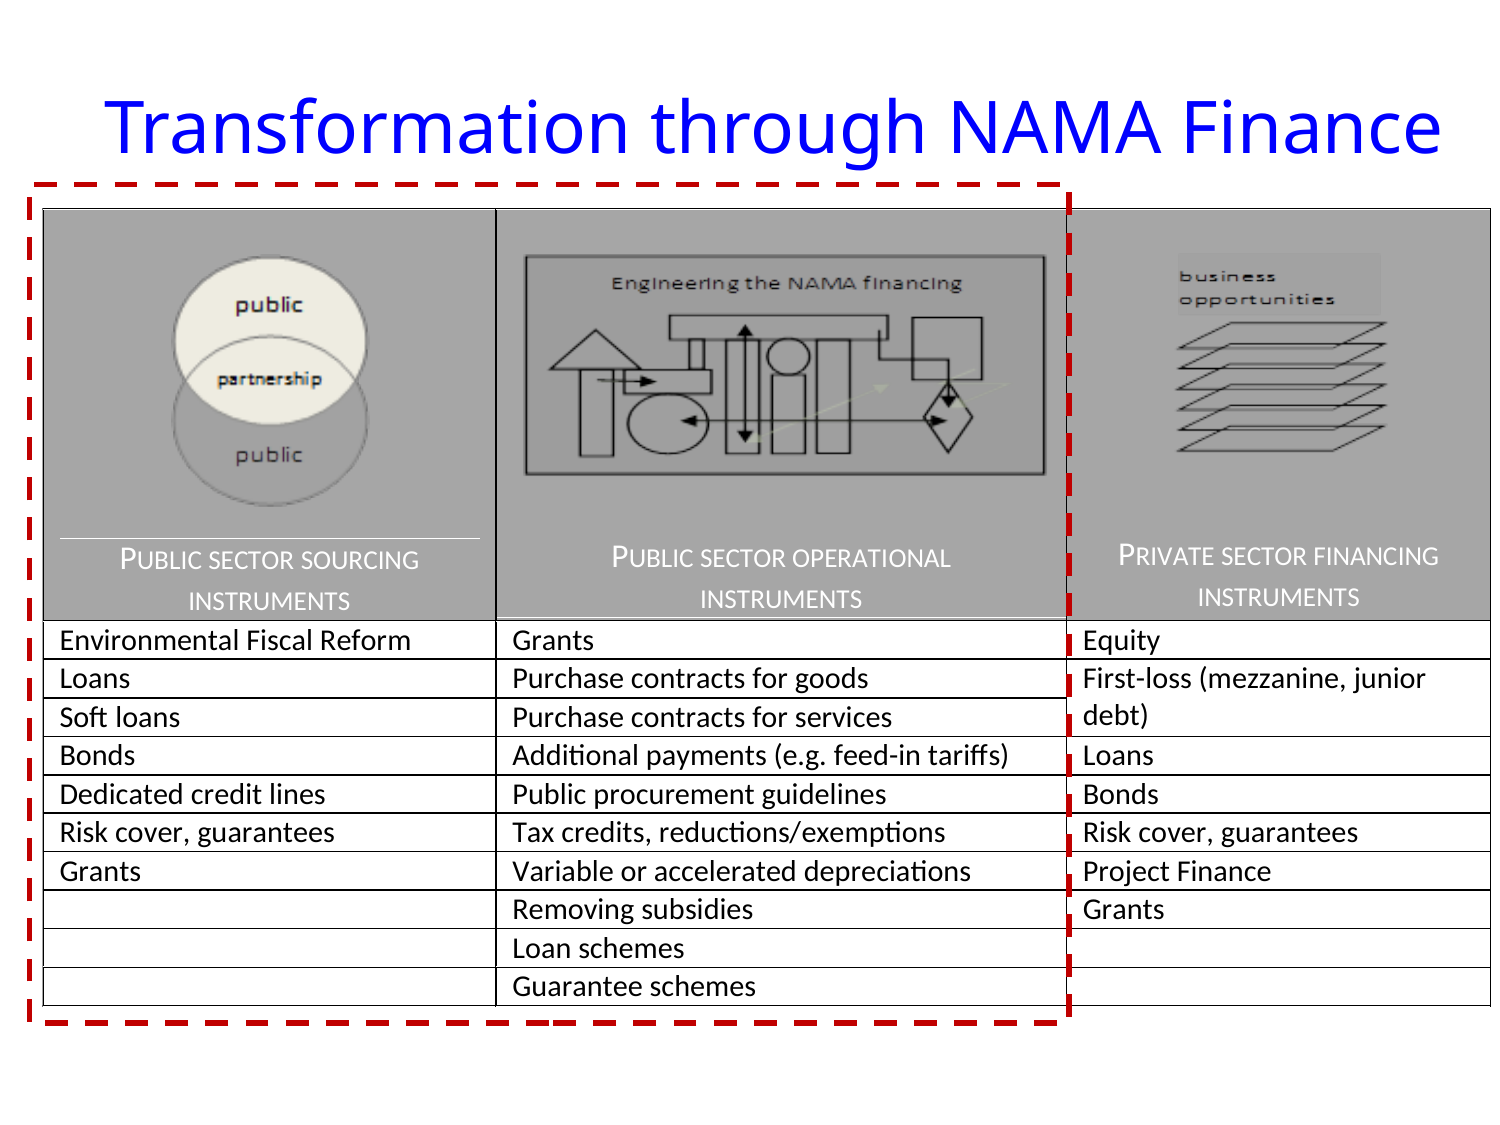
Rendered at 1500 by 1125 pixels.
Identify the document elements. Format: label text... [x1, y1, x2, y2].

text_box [42, 207, 1492, 1083]
text_box [27, 182, 1071, 1025]
title Transformation through NAMA Finance [76, 30, 1473, 206]
